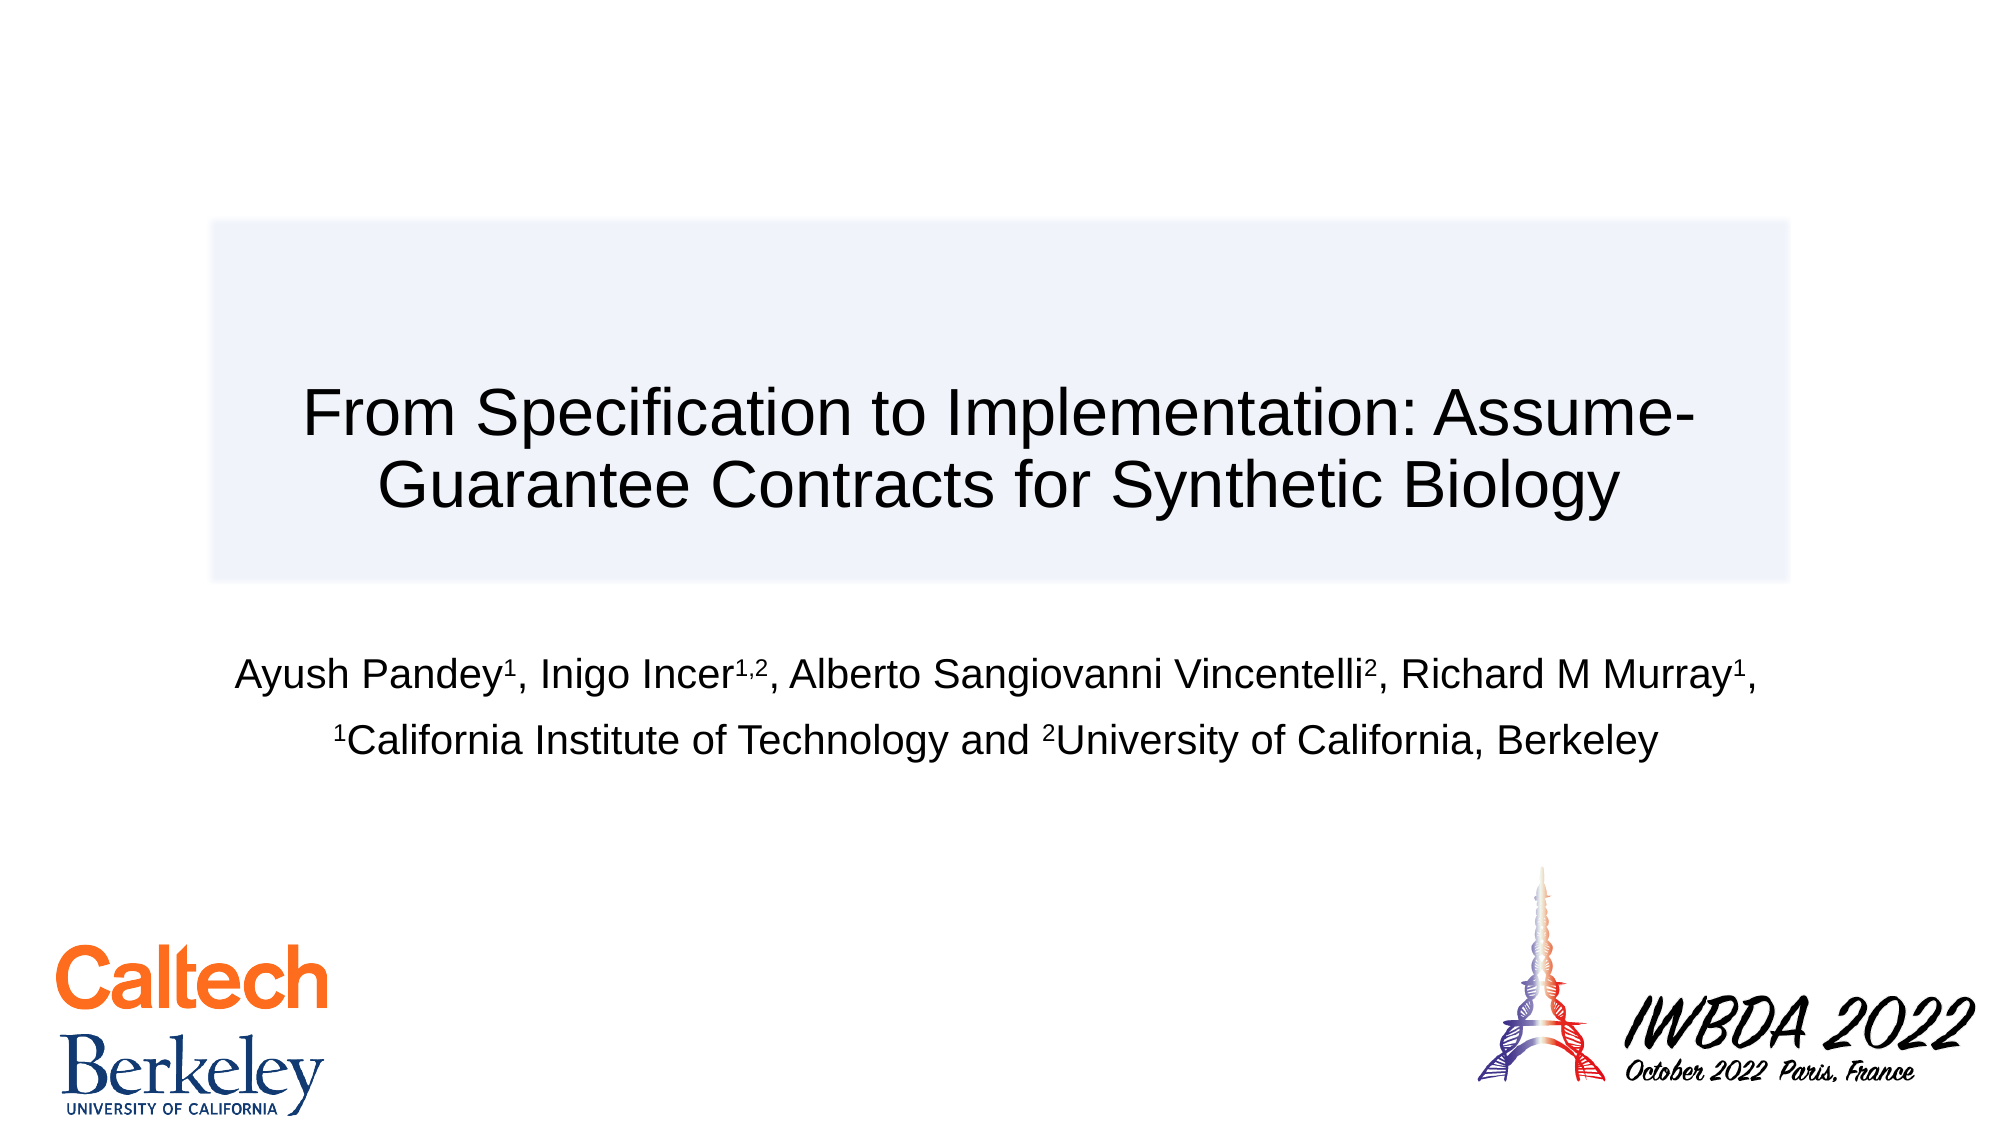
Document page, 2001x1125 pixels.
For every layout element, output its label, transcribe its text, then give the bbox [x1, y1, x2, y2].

picture [10, 898, 485, 1125]
title From Specification to Implementation: Assume-Guarantee Contracts for Synthetic Biology [249, 137, 1750, 530]
picture [1477, 866, 1976, 1125]
subtitle Ayush Pandey1, Inigo Incer1,2, Alberto Sangiovanni Vincentelli2, Richard M Murray1, 1California Institute of Technology and 2University of California, Berkeley [202, 644, 1791, 917]
text_box [215, 224, 1784, 578]
